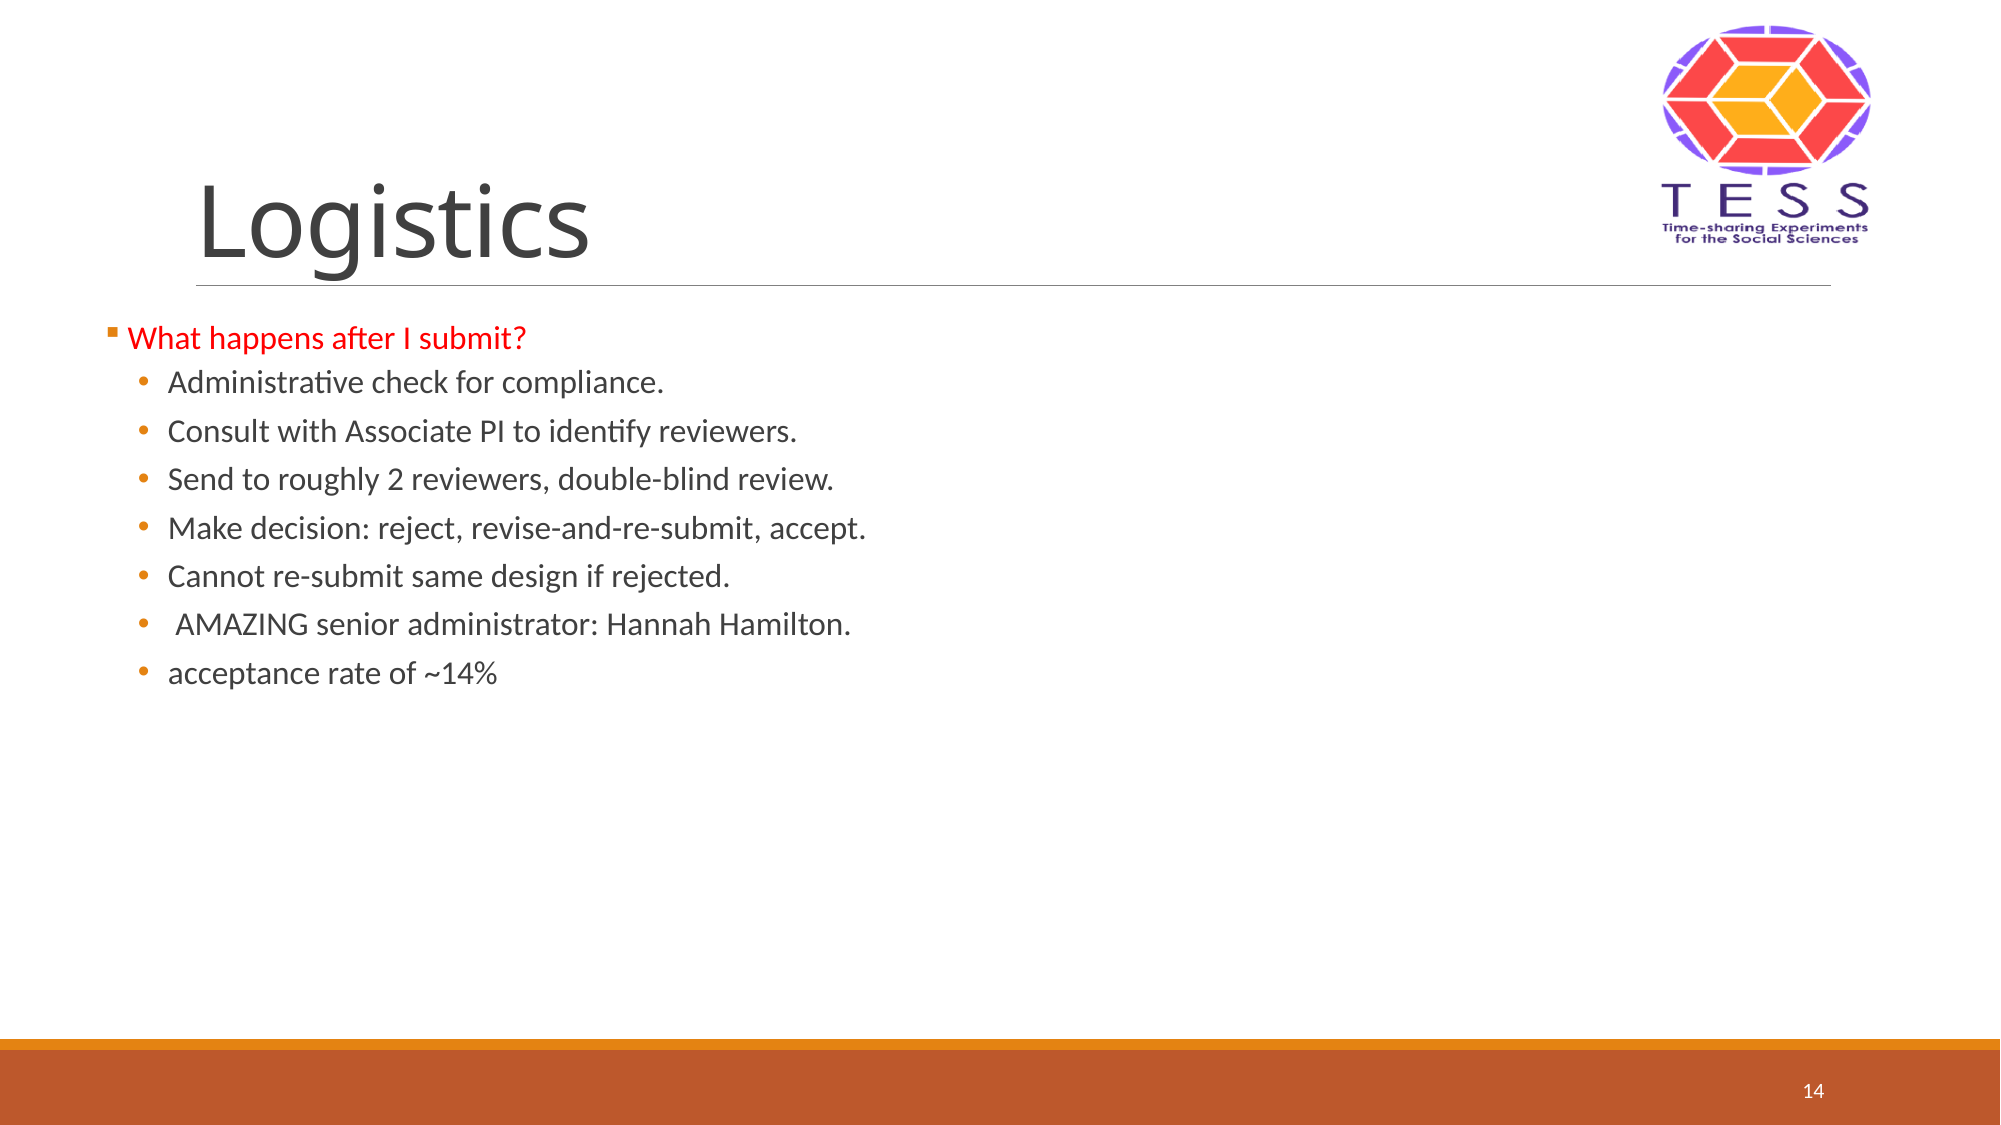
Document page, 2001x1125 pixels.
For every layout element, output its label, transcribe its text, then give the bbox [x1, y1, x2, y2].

slide_number 14 [1624, 1059, 1840, 1120]
title Logistics [180, 47, 1830, 285]
picture [1612, 19, 1906, 266]
list What happens after I submit? Administrative check for compliance. Consult with Associate PI to identify reviewers. Send to roughly 2 reviewers, double-blind review. Make decision: reject, revise-and-re-submit, accept. Cannot re-submit same design if rejected. AMAZING senior administrator: Hannah Hamilton. acceptance rate of ~14% [105, 313, 1830, 1125]
